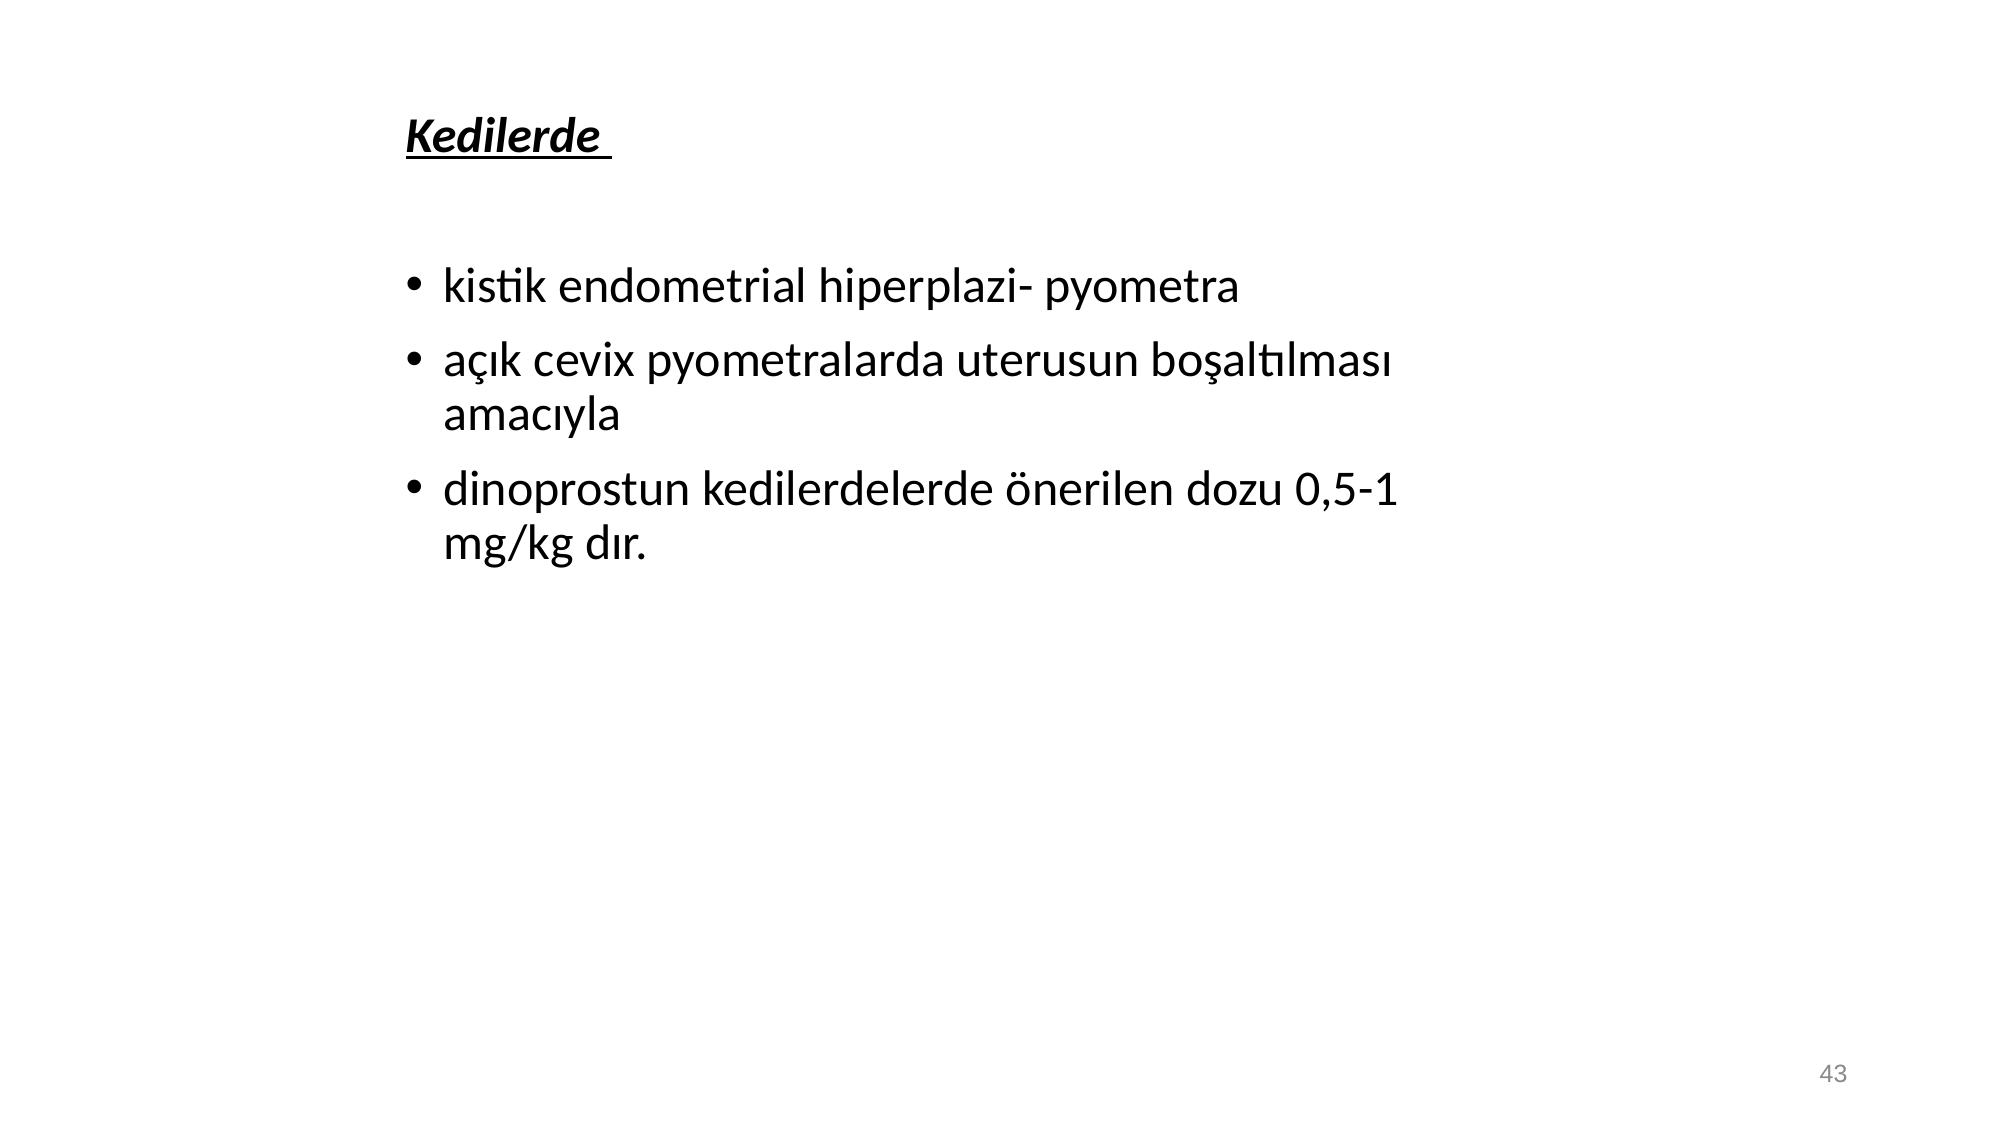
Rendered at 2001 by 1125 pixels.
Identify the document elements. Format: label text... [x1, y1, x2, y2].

list Kedilerde kistik endometrial hiperplazi- pyometra açık cevix pyometralarda uterusun boşaltılması amacıyla dinoprostun kedilerdelerde önerilen dozu 0,5-1 mg/kg dır. [390, 101, 1513, 900]
slide_number 43 [1412, 1042, 1863, 1103]
